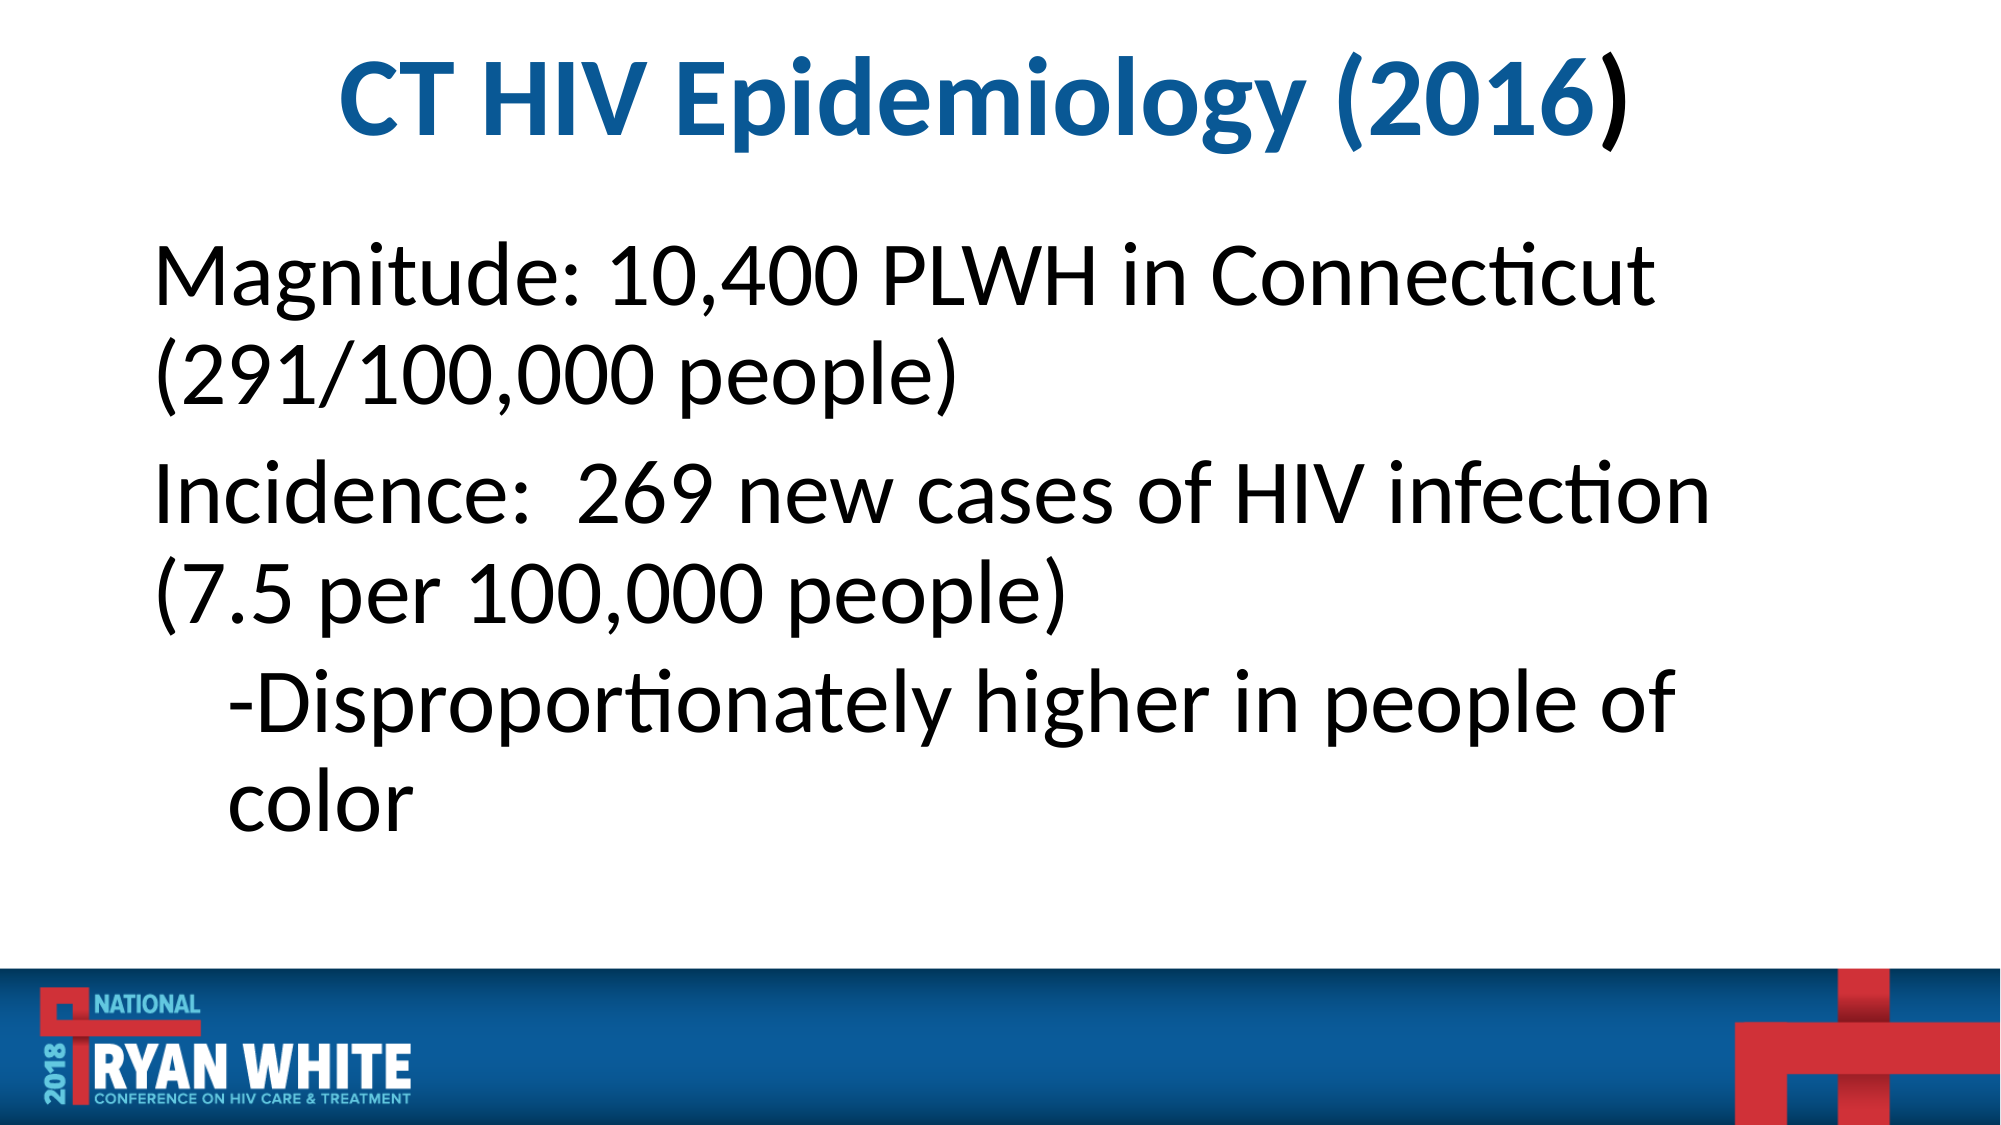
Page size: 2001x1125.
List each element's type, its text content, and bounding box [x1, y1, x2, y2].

title CT HIV Epidemiology (2016) [324, 5, 1675, 193]
list Magnitude: 10,400 PLWH in Connecticut (291/100,000 people) Incidence: 269 new cases of HIV infection (7.5 per 100,000 people) -Disproportionately higher in people of color [137, 218, 1863, 933]
picture [0, 0, 2001, 1125]
